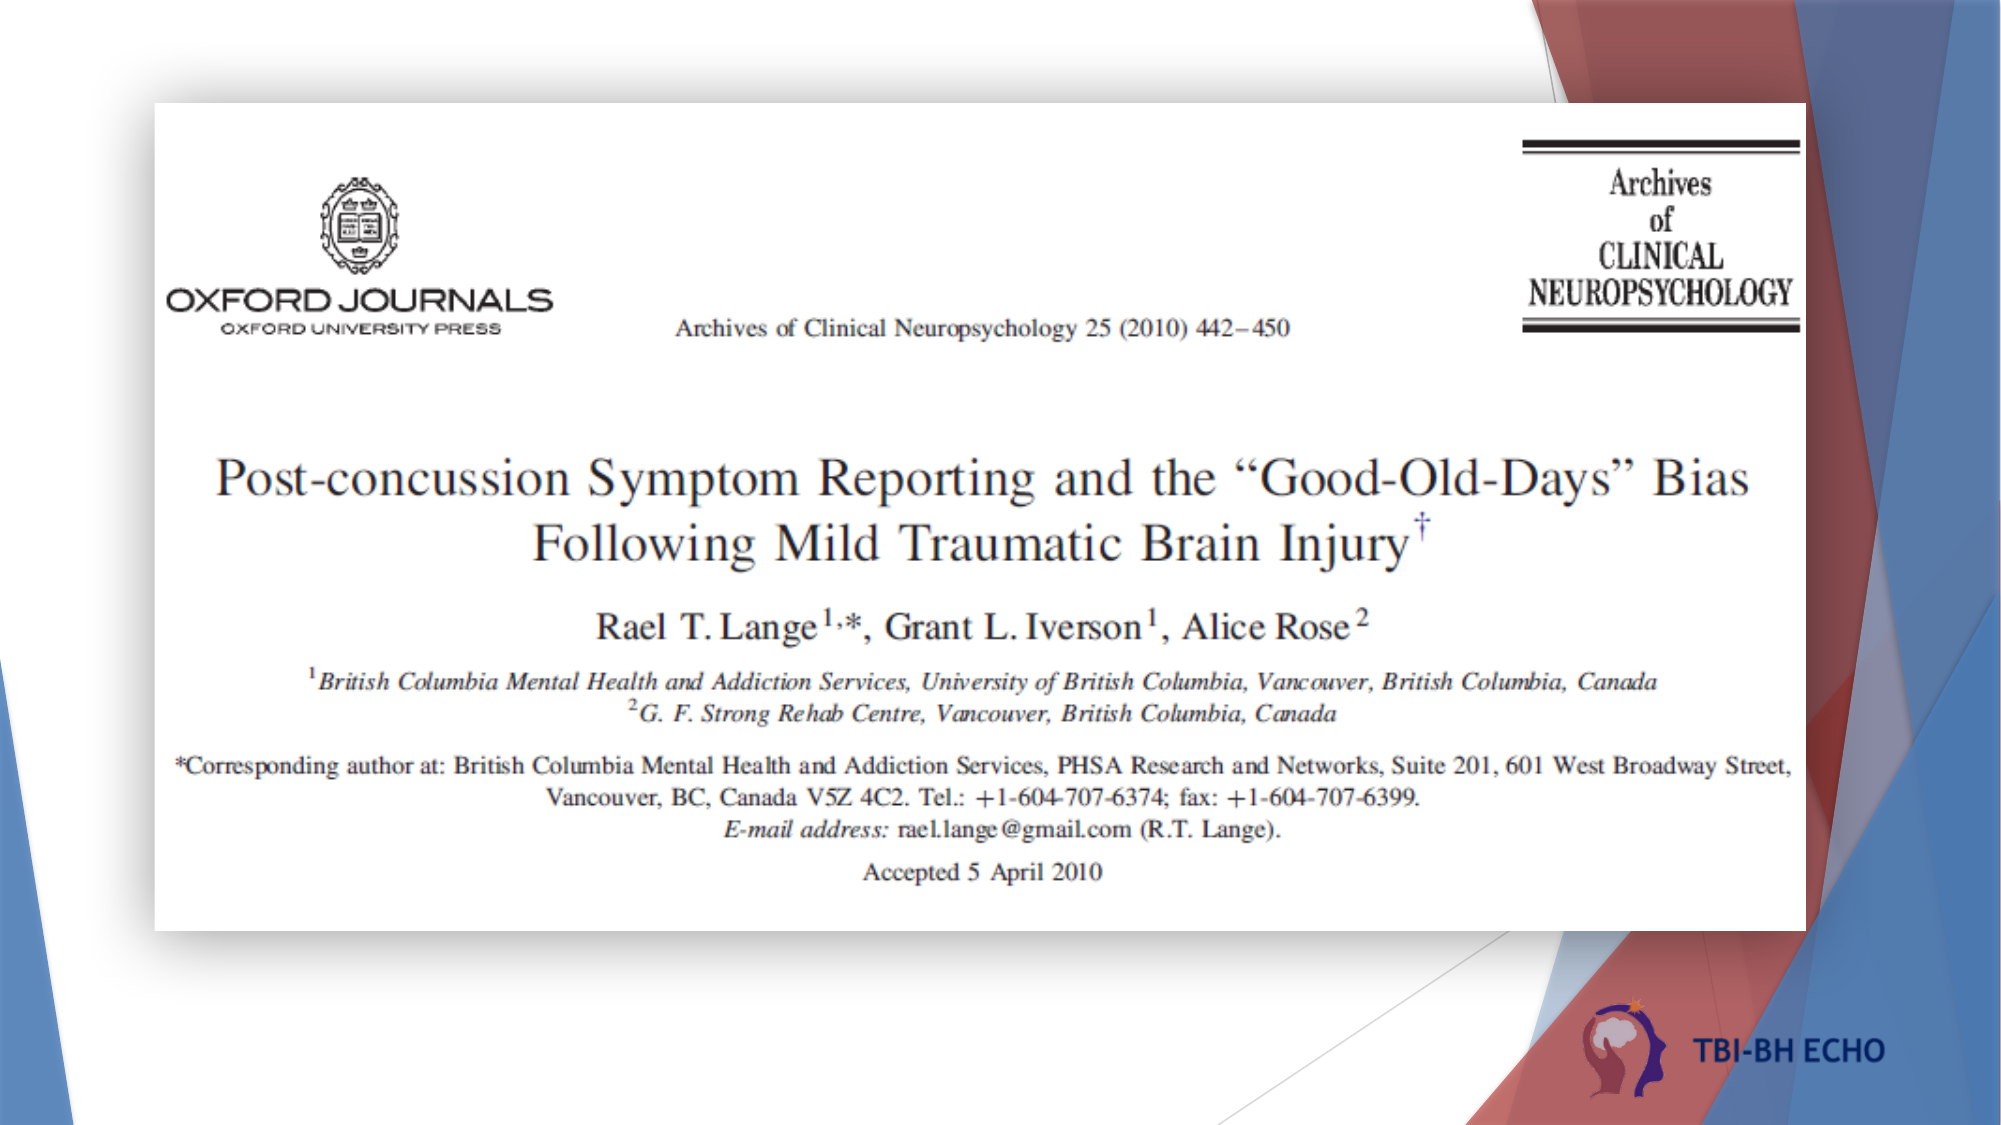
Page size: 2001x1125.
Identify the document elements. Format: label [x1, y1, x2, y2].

picture [154, 102, 1807, 932]
picture [1532, 991, 1970, 1110]
